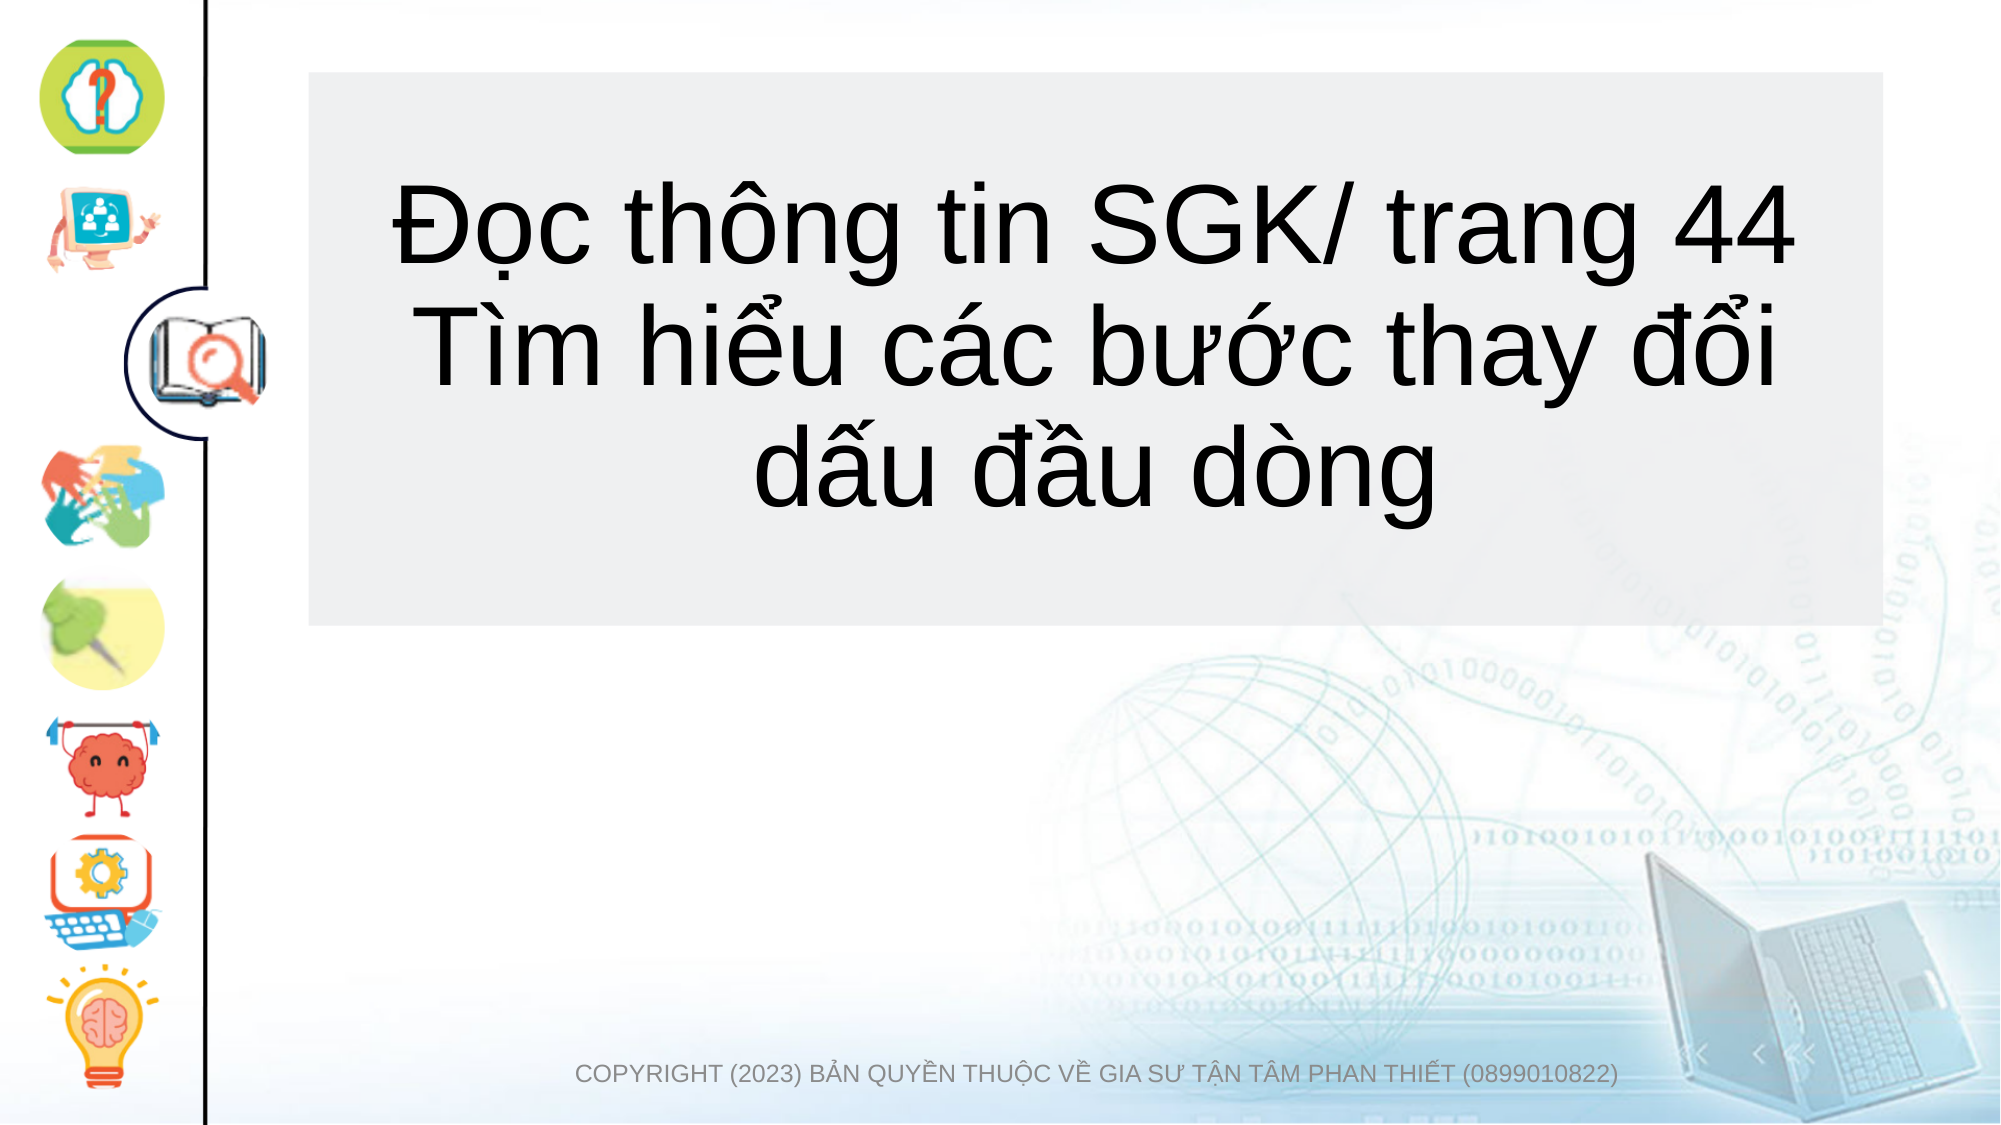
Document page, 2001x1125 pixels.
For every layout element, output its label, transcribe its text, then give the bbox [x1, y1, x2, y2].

picture [0, 0, 2001, 1125]
title Đọc thông tin SGK/ trang 44 Tìm hiểu các bước thay đổi dấu đầu dòng [308, 72, 1884, 626]
footer COPYRIGHT (2023) BẢN QUYỀN THUỘC VỀ GIA SƯ TẬN TÂM PHAN THIẾT (0899010822) [504, 1042, 1691, 1103]
